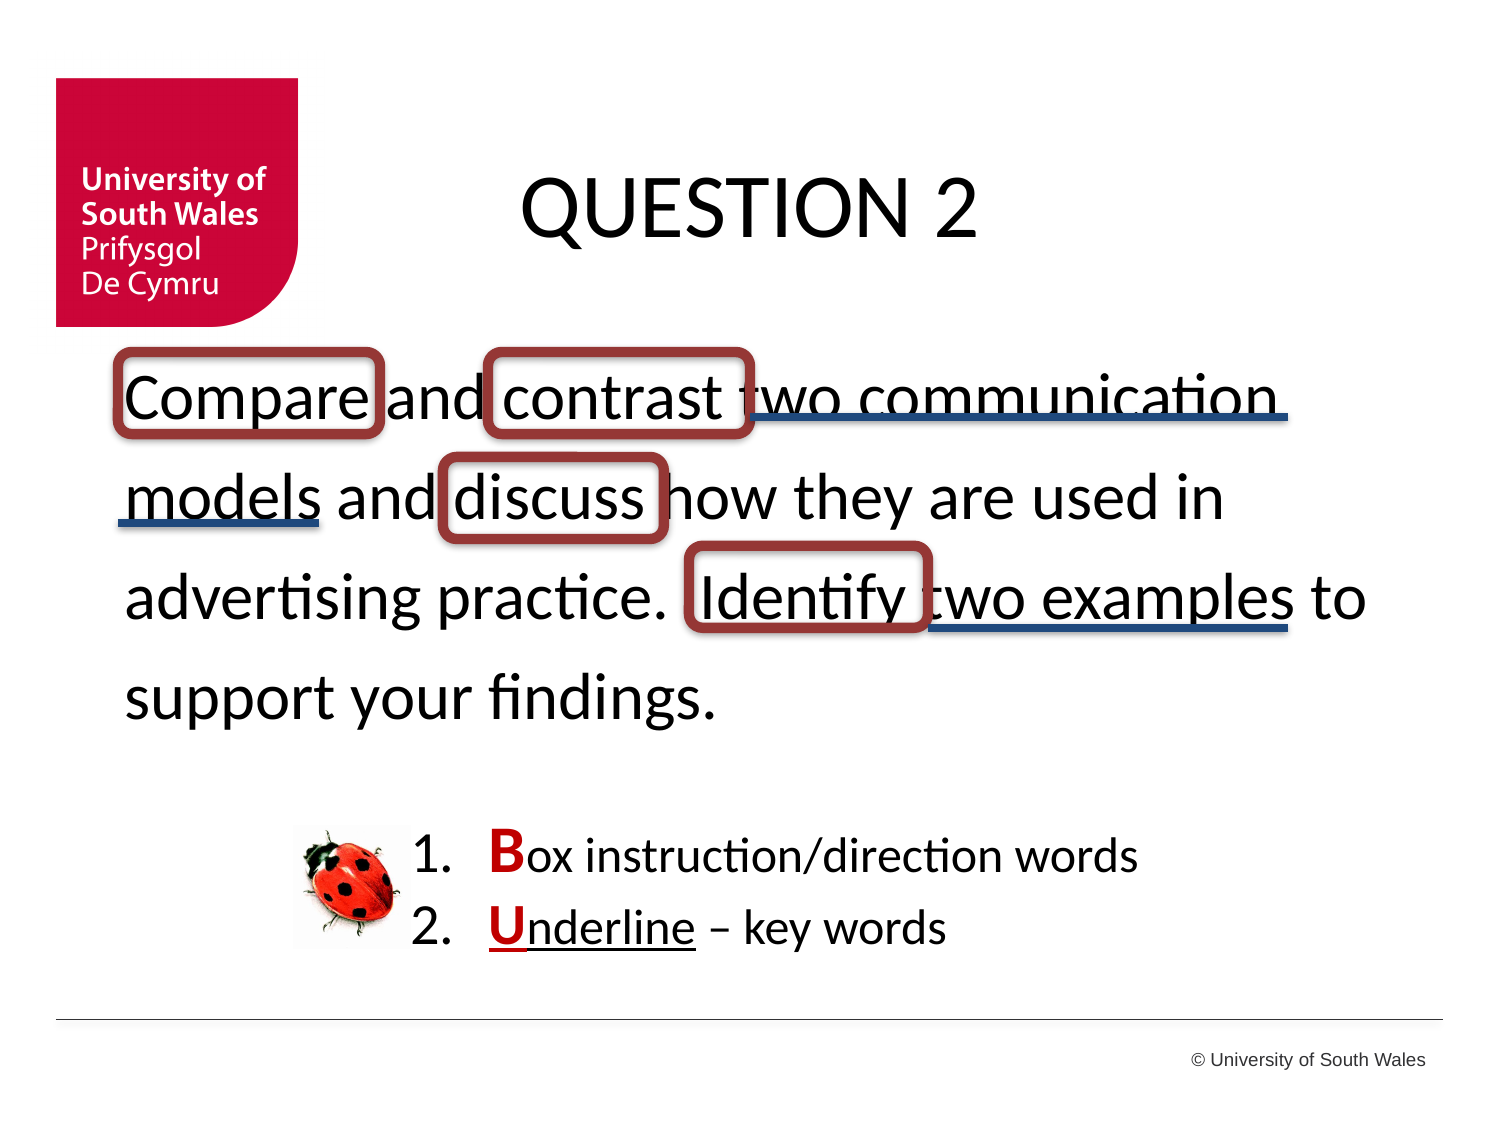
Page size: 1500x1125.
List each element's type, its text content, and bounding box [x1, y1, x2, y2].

text_box [442, 456, 665, 540]
picture [29, 51, 325, 354]
text_box [487, 351, 751, 435]
text_box [117, 351, 381, 435]
list Compare and contrast two communication models and discuss how they are used in advertising practice. Identify two examples to support your findings. [53, 325, 1412, 904]
text_box [688, 544, 929, 629]
picture [292, 825, 412, 949]
title QUESTION 2 [75, 138, 1425, 327]
text_box Box instruction/direction words Underline – key words [395, 798, 1222, 964]
